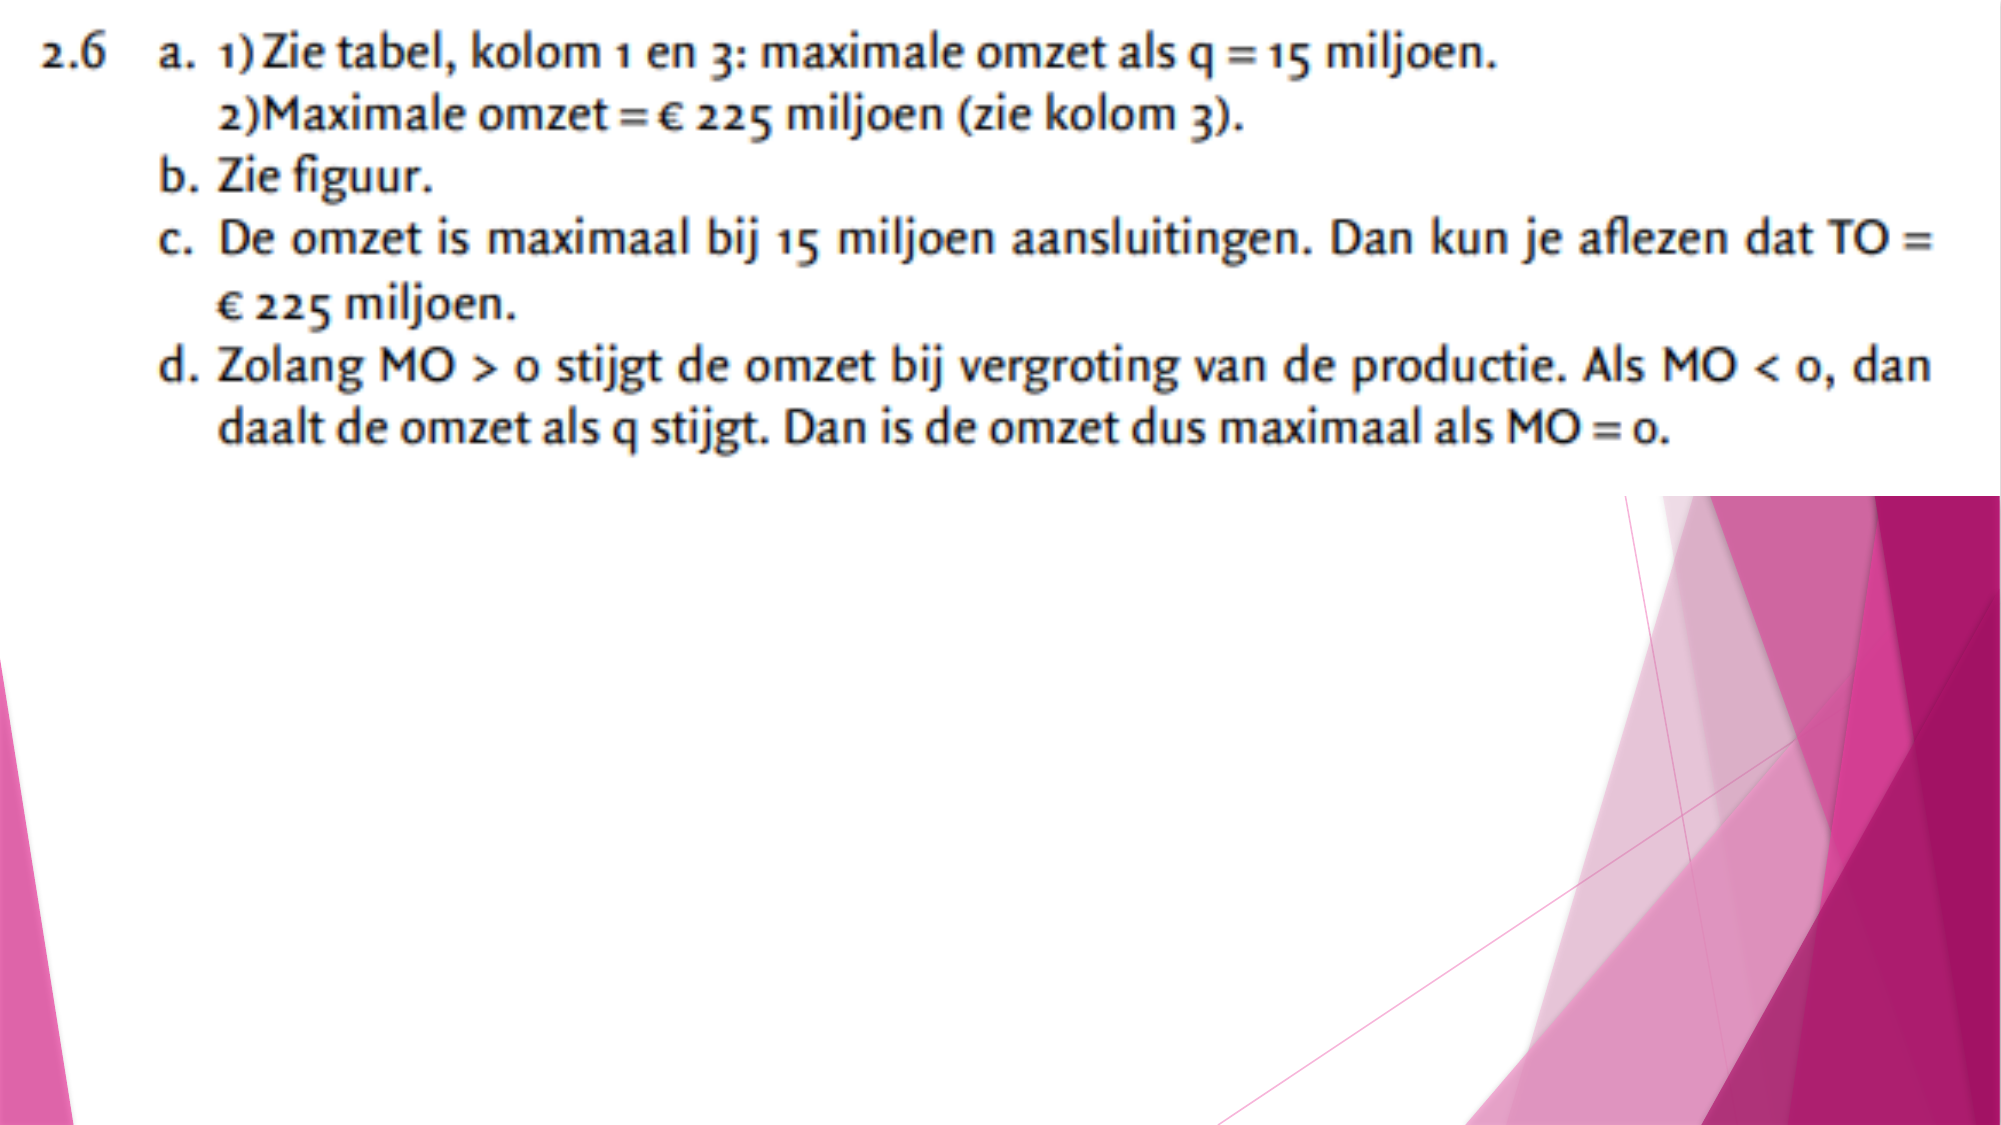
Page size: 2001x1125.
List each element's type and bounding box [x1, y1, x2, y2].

picture [0, 0, 2000, 496]
